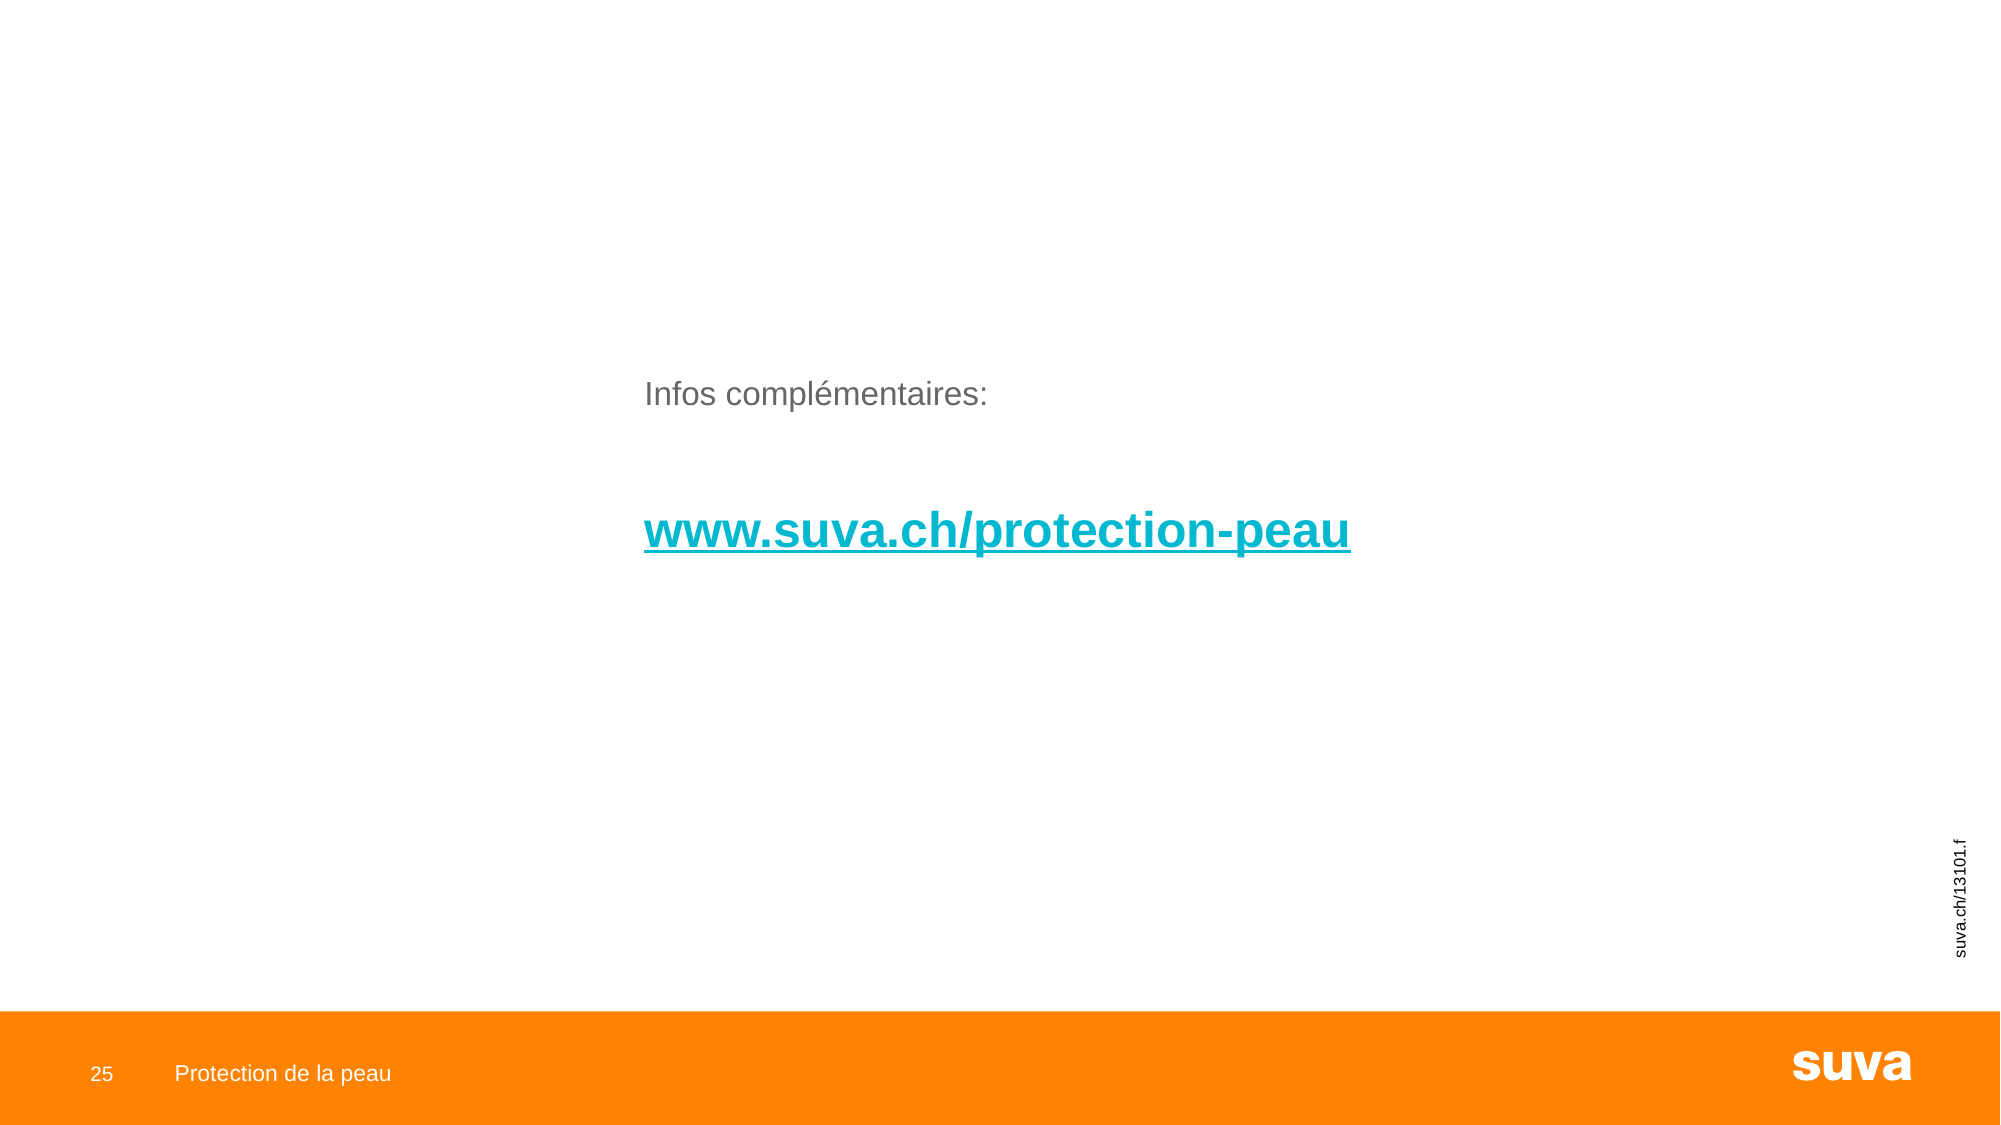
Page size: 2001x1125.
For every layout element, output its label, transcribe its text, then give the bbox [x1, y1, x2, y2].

text_box suva.ch/13101.f [1948, 731, 1969, 959]
text_box Protection de la peau [174, 1058, 832, 1094]
slide_number 25 [90, 1057, 174, 1088]
picture [1793, 1051, 1912, 1081]
text_box Infos complémentaires: www.suva.ch/protection-peau [644, 372, 1356, 675]
